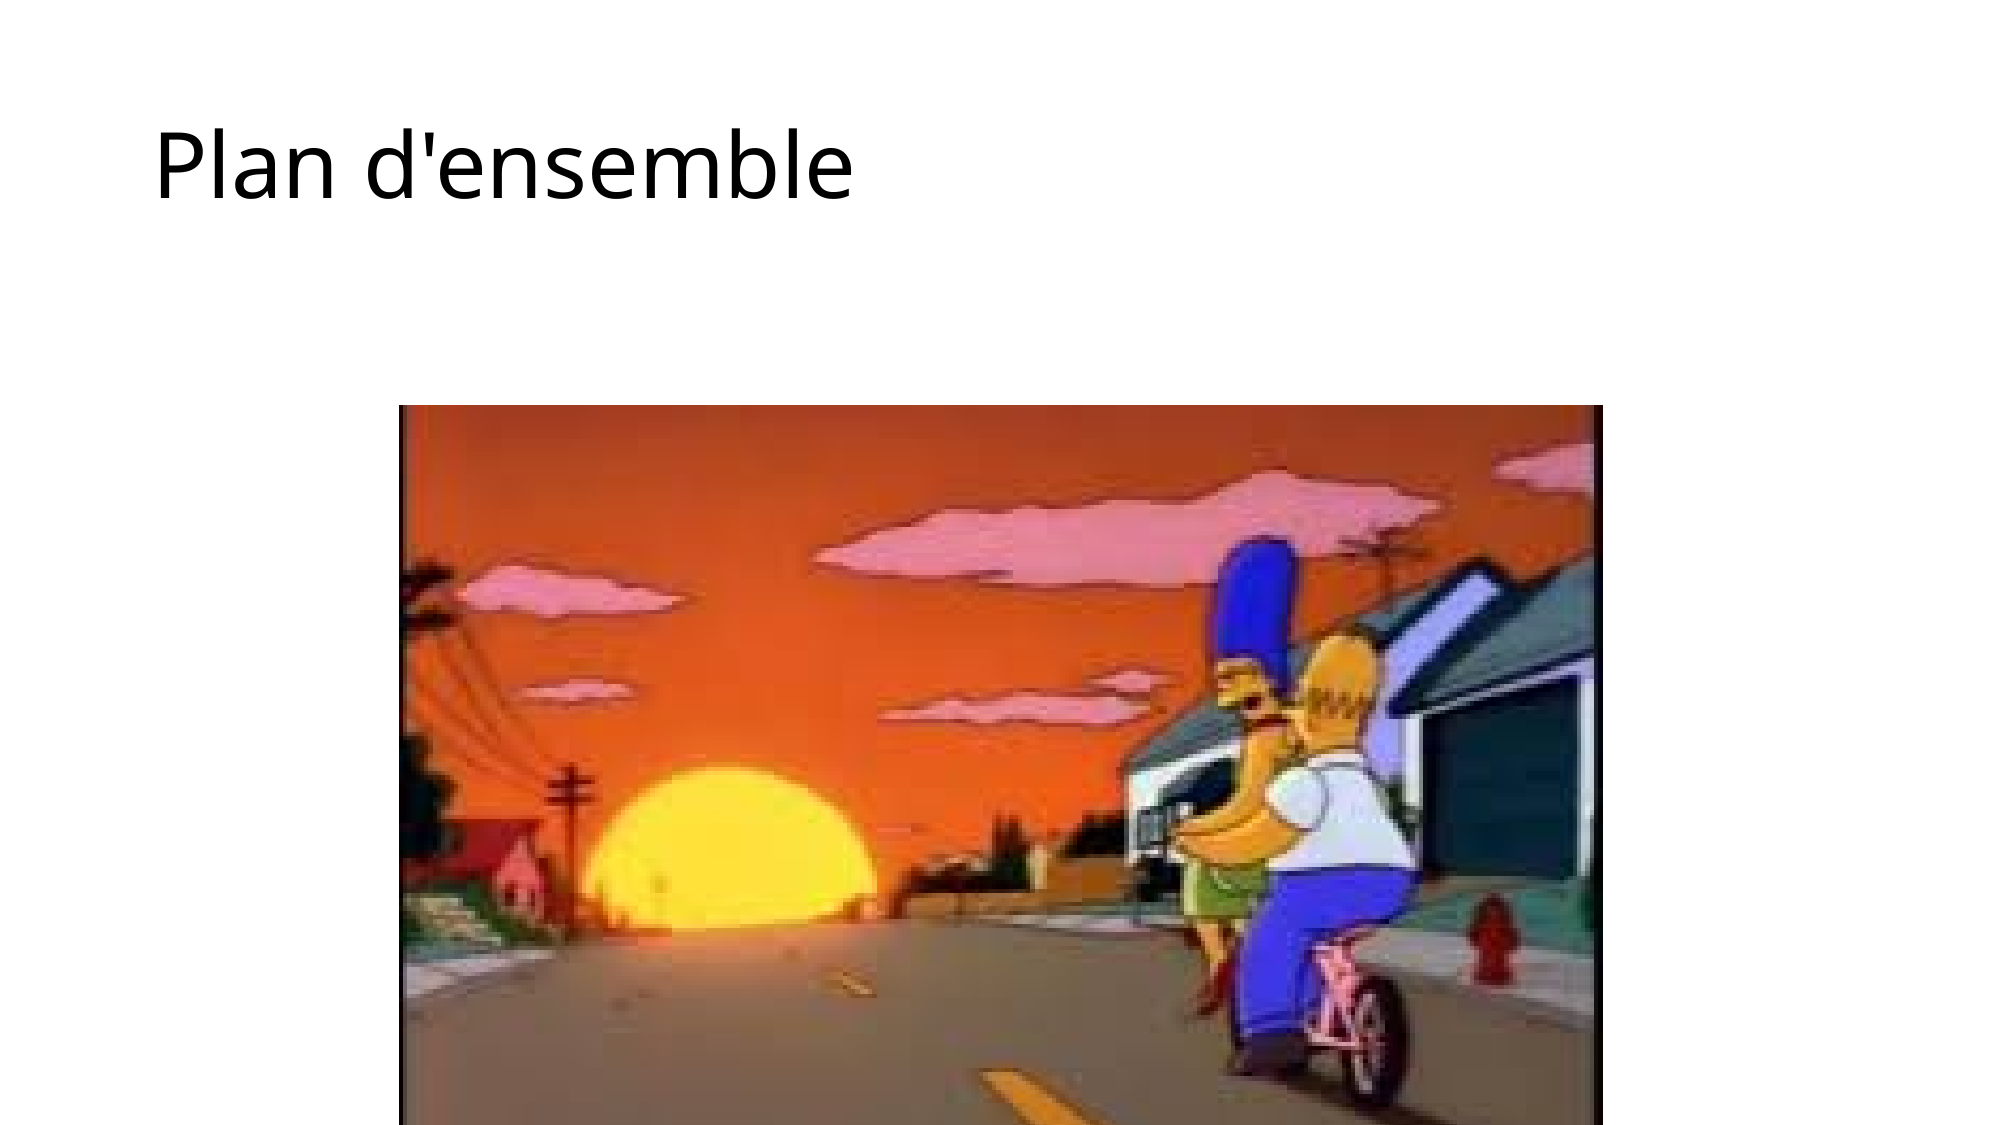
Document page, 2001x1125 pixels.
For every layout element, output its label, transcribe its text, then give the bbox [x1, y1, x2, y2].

title Plan d'ensemble [137, 59, 1863, 278]
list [399, 405, 1603, 1125]
